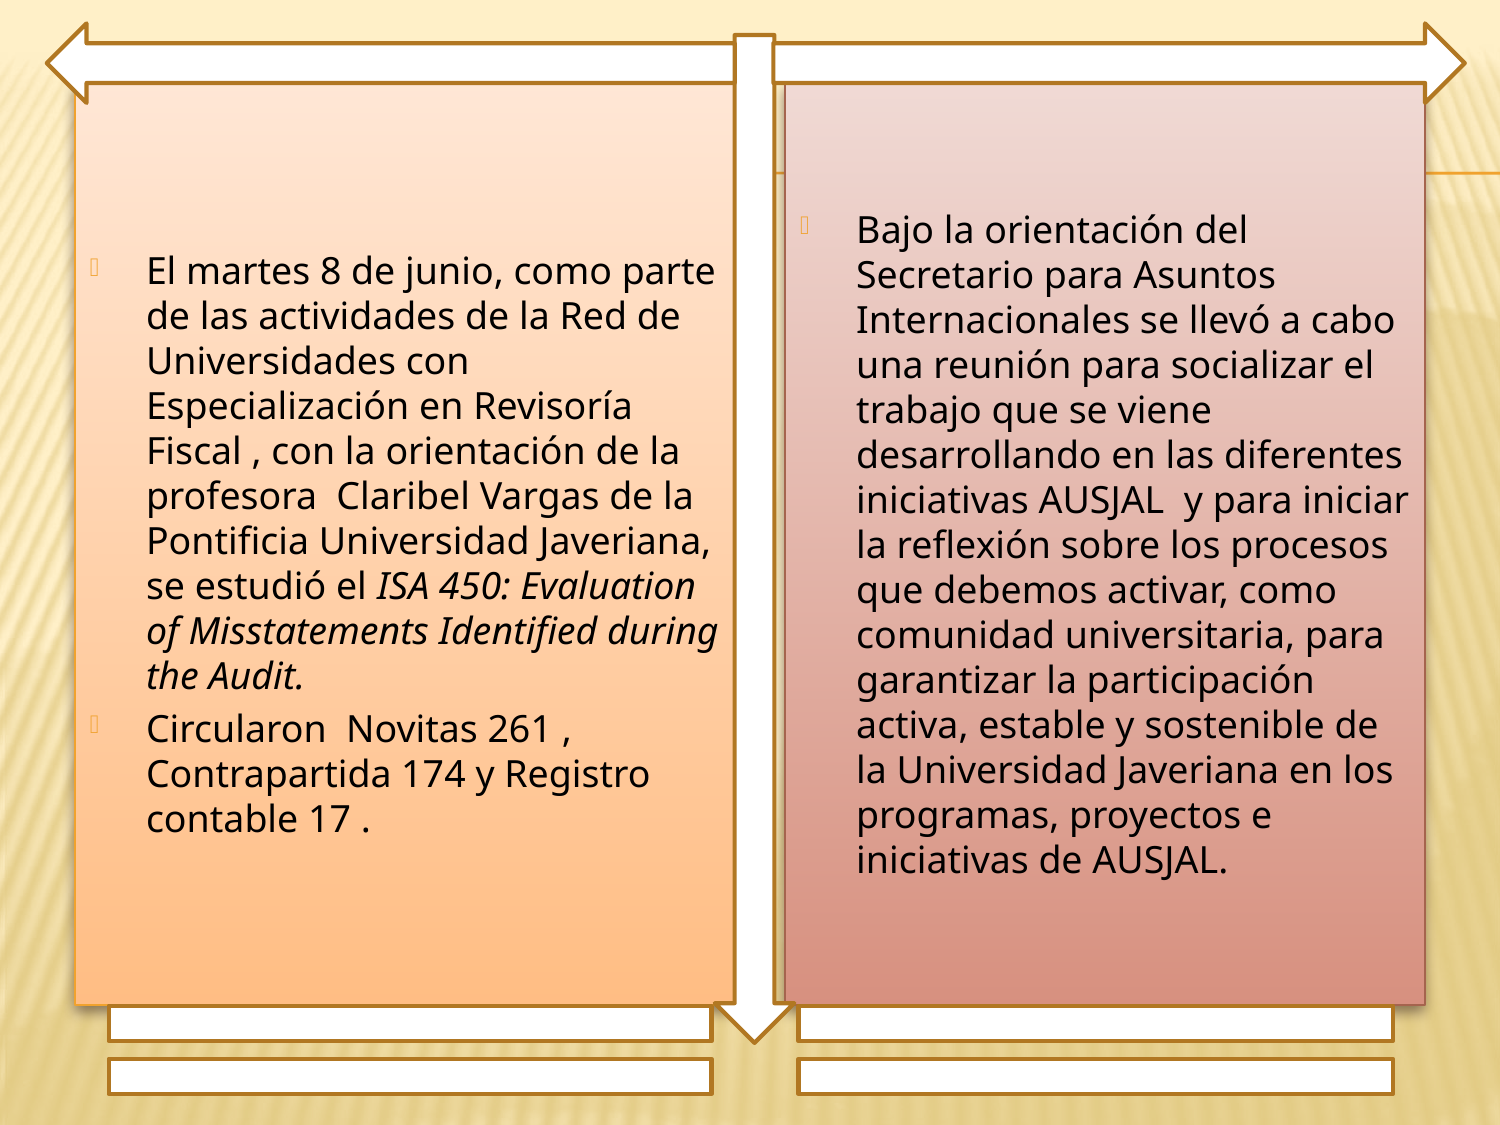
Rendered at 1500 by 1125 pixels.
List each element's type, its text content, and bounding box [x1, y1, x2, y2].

text_box [107, 1057, 714, 1096]
list El martes 8 de junio, como parte de las actividades de la Red de Universidades con Especialización en Revisoría Fiscal , con la orientación de la profesora Claribel Vargas de la Pontificia Universidad Javeriana, se estudió el ISA 450: Evaluation of Misstatements Identified during the Audit. Circularon Novitas 261 , Contrapartida 174 y Registro contable 17 . [74, 86, 732, 1006]
text_box [796, 1057, 1395, 1096]
list Bajo la orientación del Secretario para Asuntos Internacionales se llevó a cabo una reunión para socializar el trabajo que se viene desarrollando en las diferentes iniciativas AUSJAL y para iniciar la reflexión sobre los procesos que debemos activar, como comunidad universitaria, para garantizar la participación activa, estable y sostenible de la Universidad Javeriana en los programas, proyectos e iniciativas de AUSJAL. [784, 86, 1426, 1006]
text_box [796, 1004, 1395, 1043]
text_box [44, 21, 737, 105]
text_box [712, 32, 797, 1046]
text_box [771, 21, 1467, 105]
text_box [107, 1004, 714, 1043]
